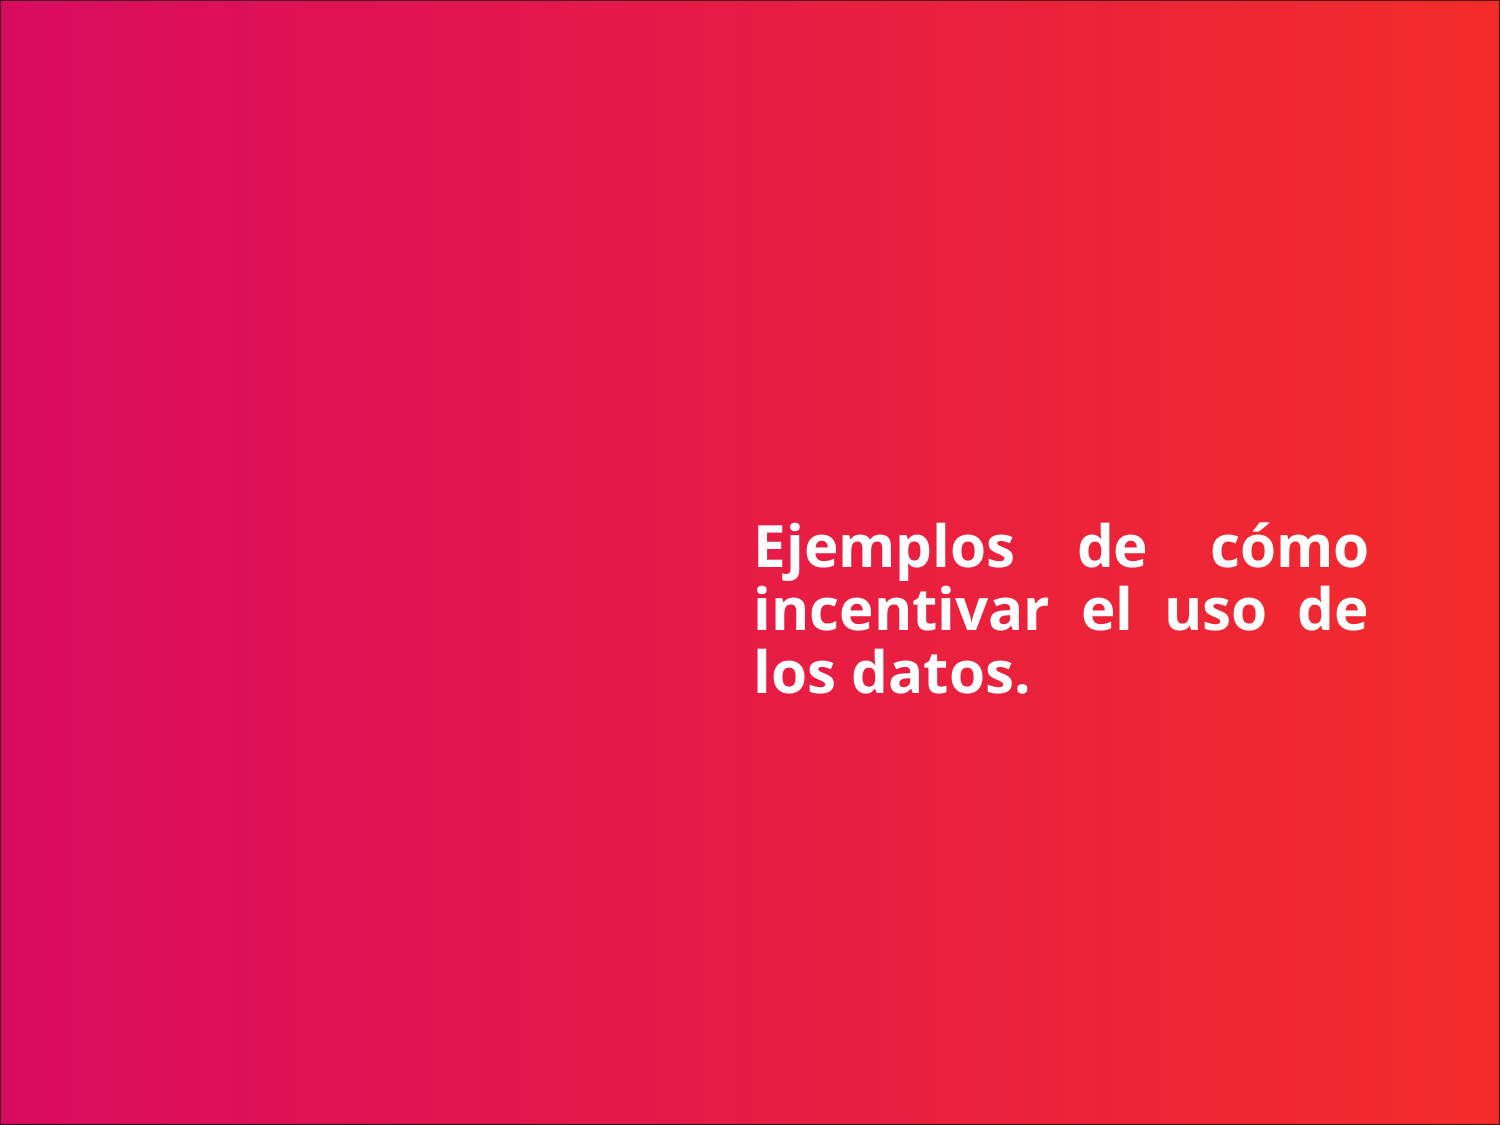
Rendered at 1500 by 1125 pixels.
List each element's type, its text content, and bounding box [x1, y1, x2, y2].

text_box [0, 0, 1500, 1125]
title Ejemplos de cómo incentivar el uso de los datos. [738, 627, 1385, 714]
